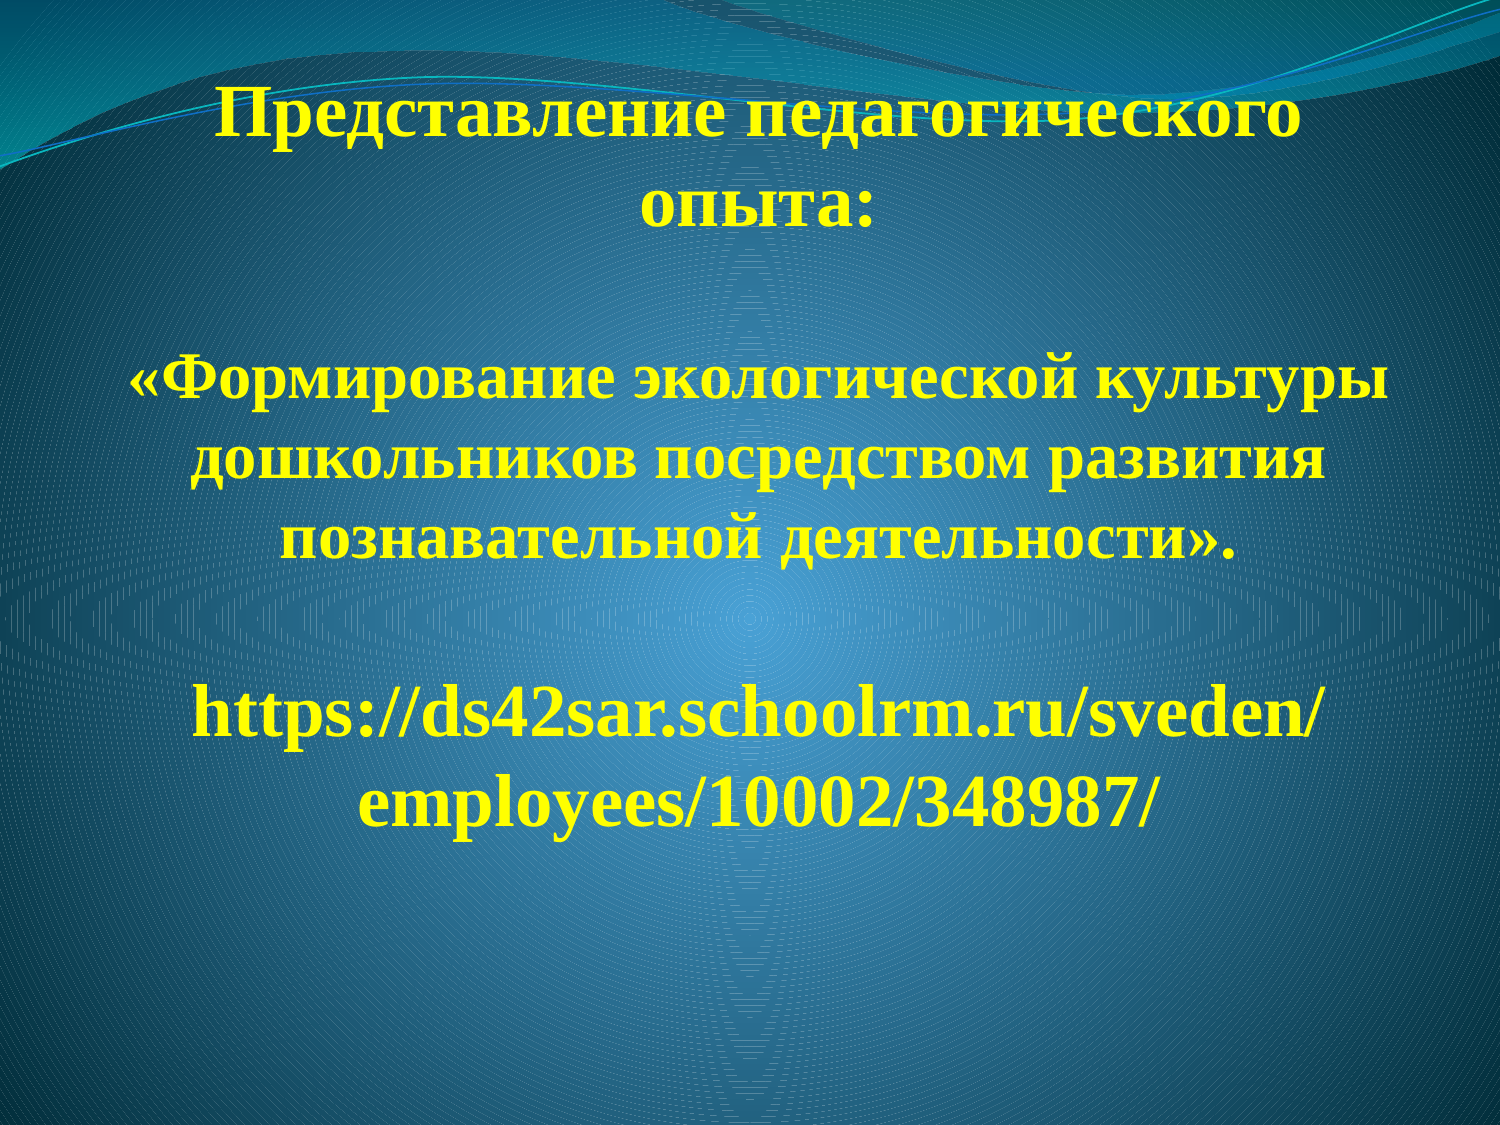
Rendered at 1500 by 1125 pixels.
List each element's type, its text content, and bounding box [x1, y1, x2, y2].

text_box Представление педагогического опыта: «Формирование экологической культуры дошкольников посредством развития познавательной деятельности». https://ds42sar.schoolrm.ru/sveden/employees/10002/348987/ [79, 54, 1439, 1030]
